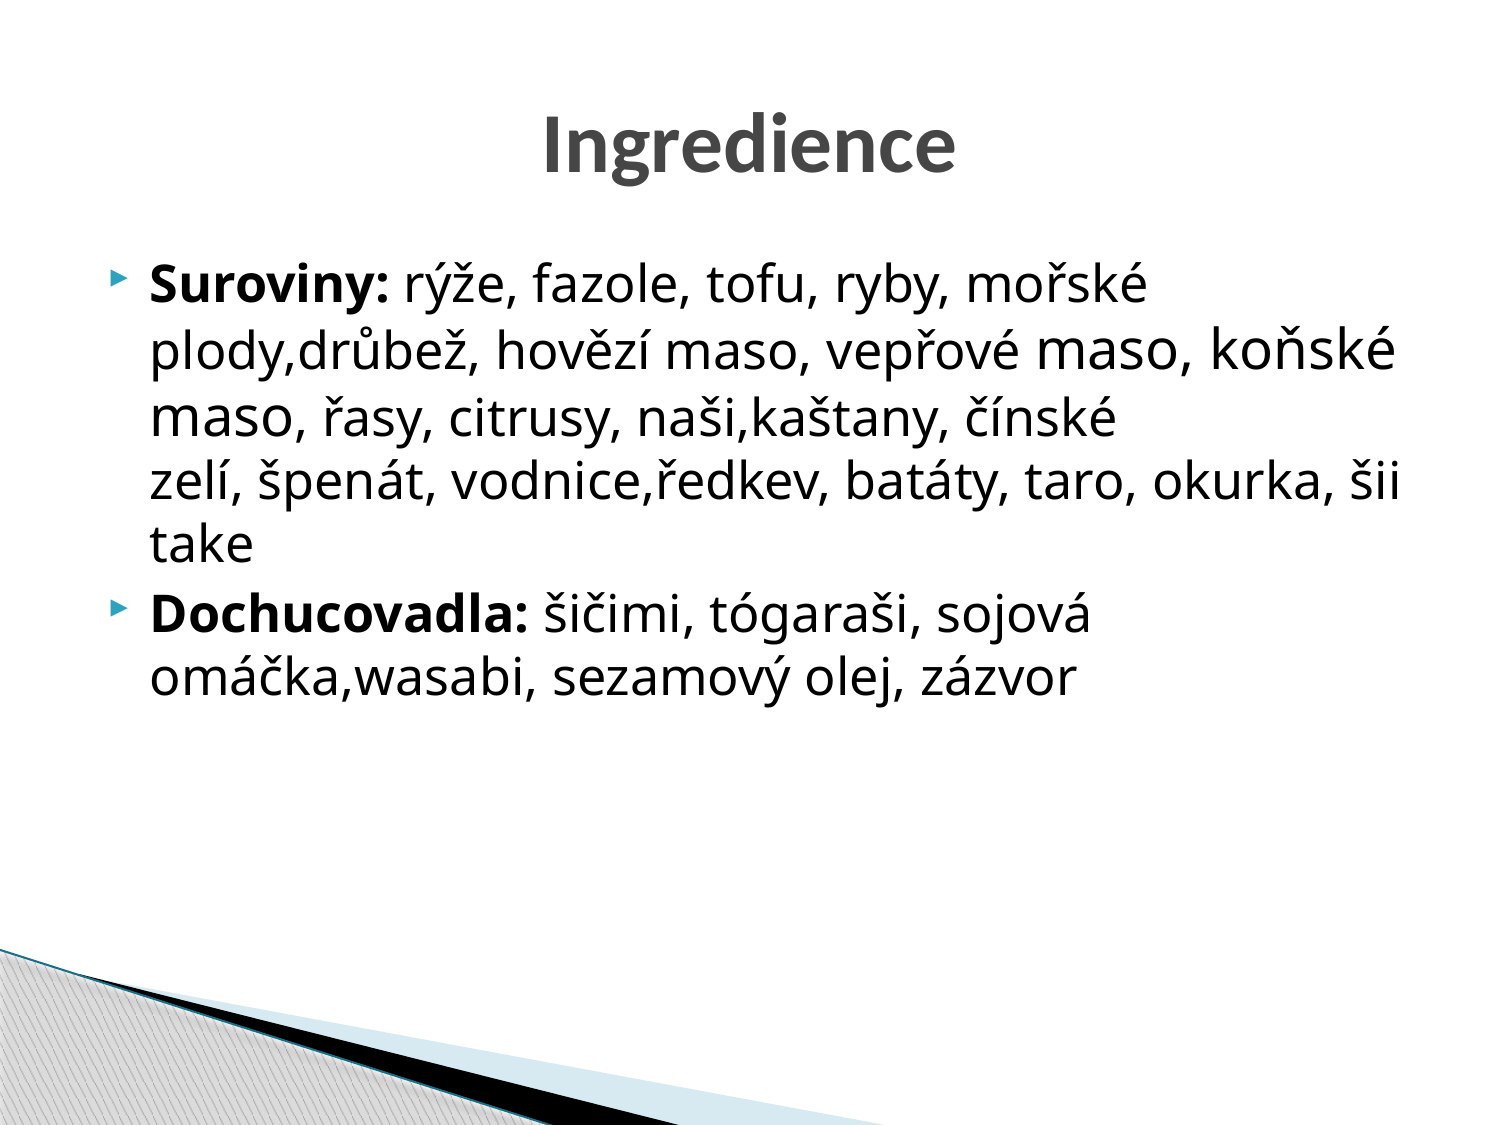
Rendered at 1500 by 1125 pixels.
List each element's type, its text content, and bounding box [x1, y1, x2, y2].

list Suroviny: rýže, fazole, tofu, ryby, mořské plody,drůbež, hovězí maso, vepřové maso, koňské maso, řasy, citrusy, naši,kaštany, čínské zelí, špenát, vodnice,ředkev, batáty, taro, okurka, šiitake Dochucovadla: šičimi, tógaraši, sojová omáčka,wasabi, sezamový olej, zázvor [75, 243, 1425, 986]
title Ingredience [75, 45, 1425, 233]
